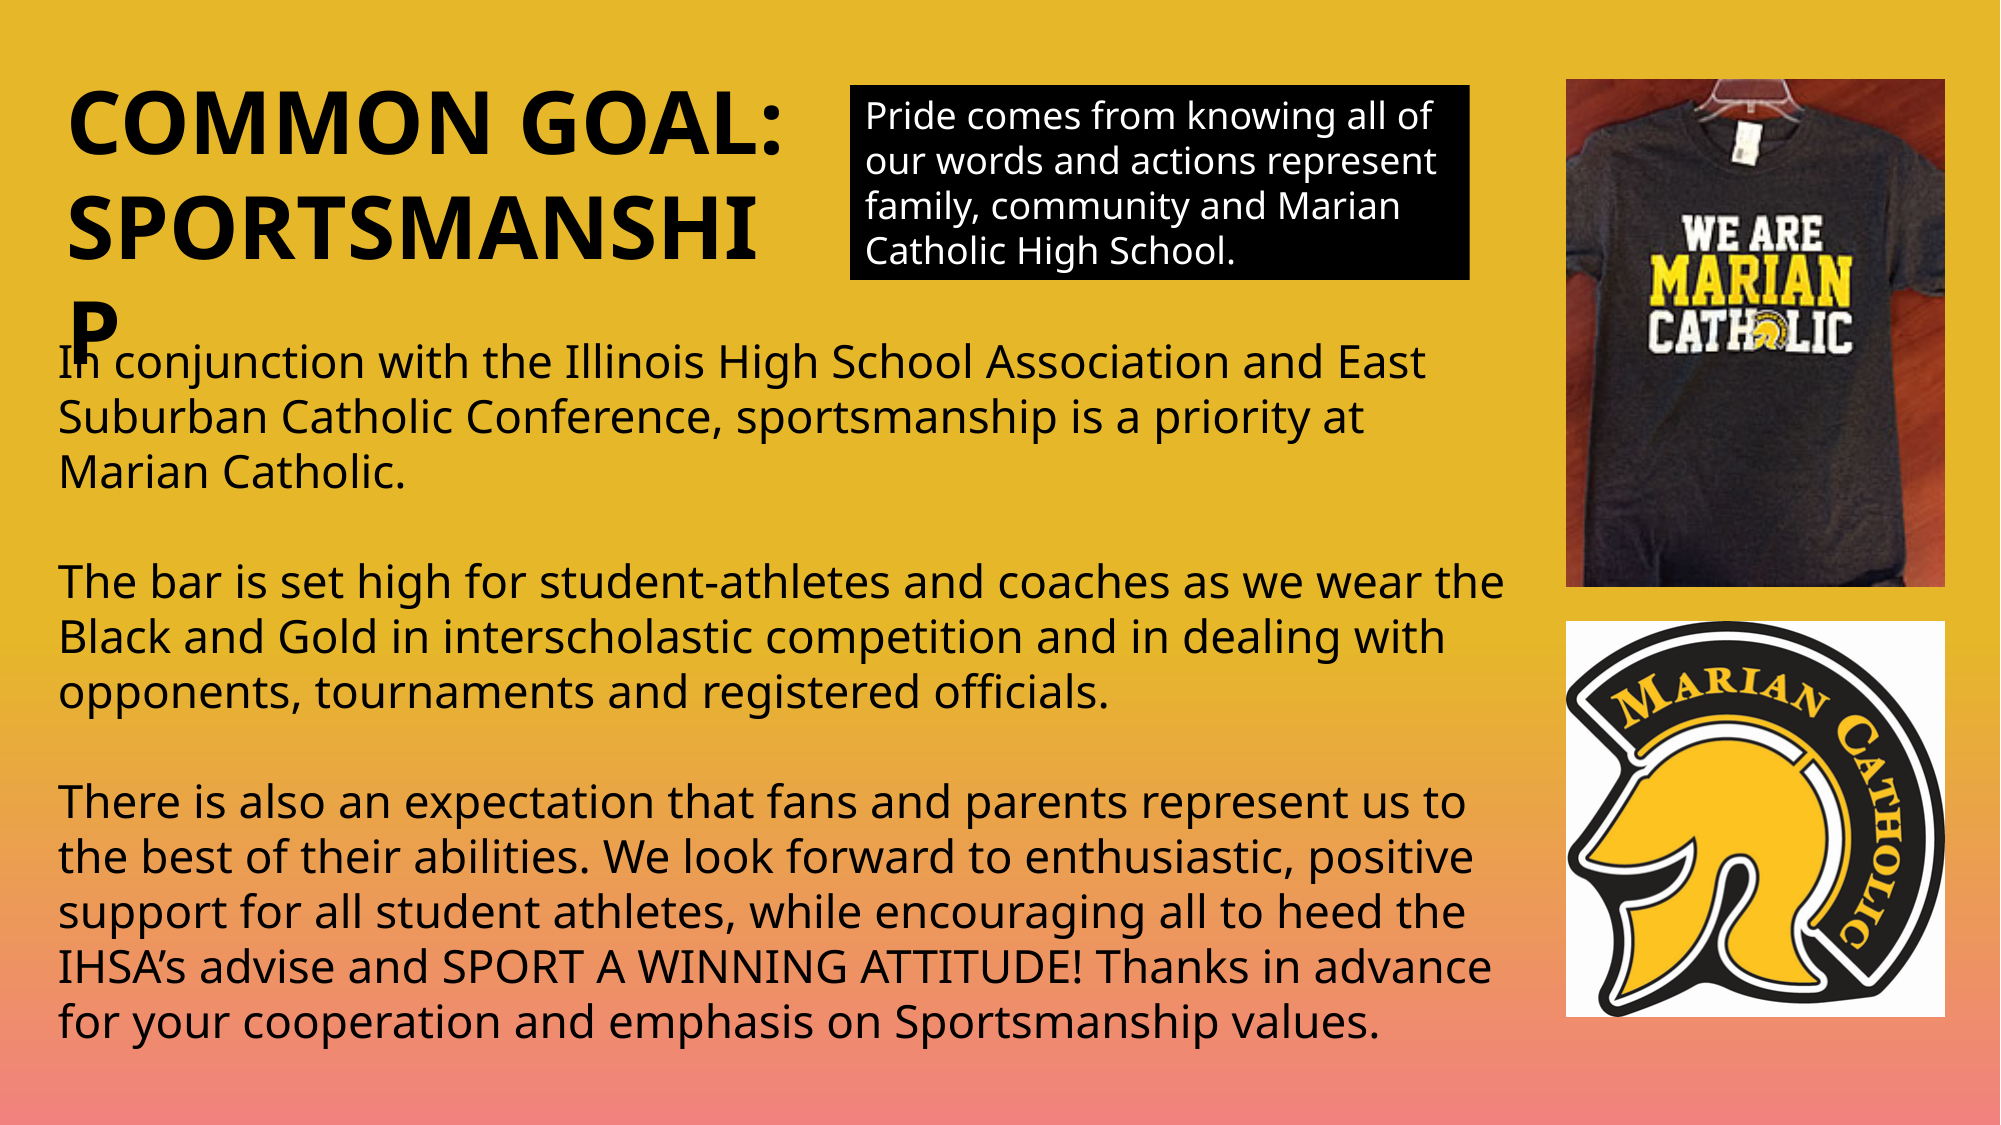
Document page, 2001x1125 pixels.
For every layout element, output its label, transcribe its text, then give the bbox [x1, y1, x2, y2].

text_box In conjunction with the Illinois High School Association and East Suburban Catholic Conference, sportsmanship is a priority at Marian Catholic. The bar is set high for student-athletes and coaches as we wear the Black and Gold in interscholastic competition and in dealing with opponents, tournaments and registered officials. There is also an expectation that fans and parents represent us to the best of their abilities. We look forward to enthusiastic, positive support for all student athletes, while encouraging all to heed the IHSA’s advise and SPORT A WINNING ATTITUDE! Thanks in advance for your cooperation and emphasis on Sportsmanship values. [43, 325, 1539, 1055]
picture [1566, 621, 1946, 1017]
picture [1566, 79, 1946, 587]
text_box Pride comes from knowing all of our words and actions represent family, community and Marian Catholic High School. [850, 85, 1470, 280]
title COMMON GOAL: SPORTSMANSHIP [50, 59, 822, 289]
